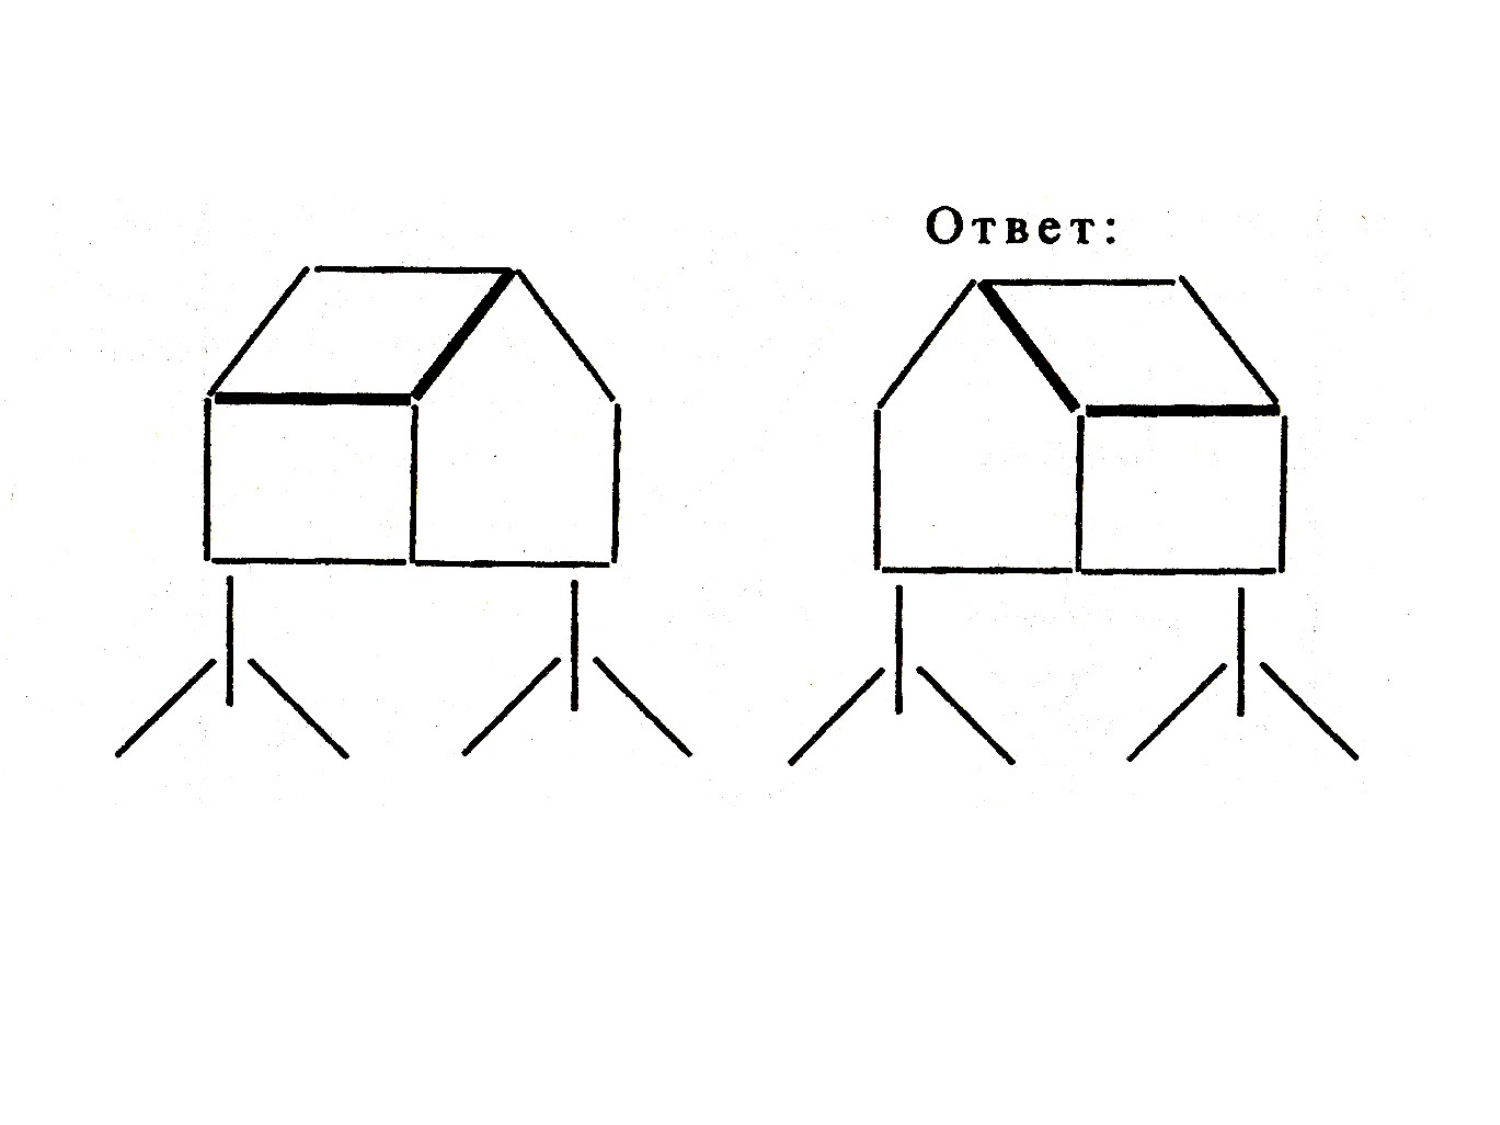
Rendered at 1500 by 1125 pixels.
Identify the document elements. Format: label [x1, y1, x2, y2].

picture [0, 196, 1432, 809]
